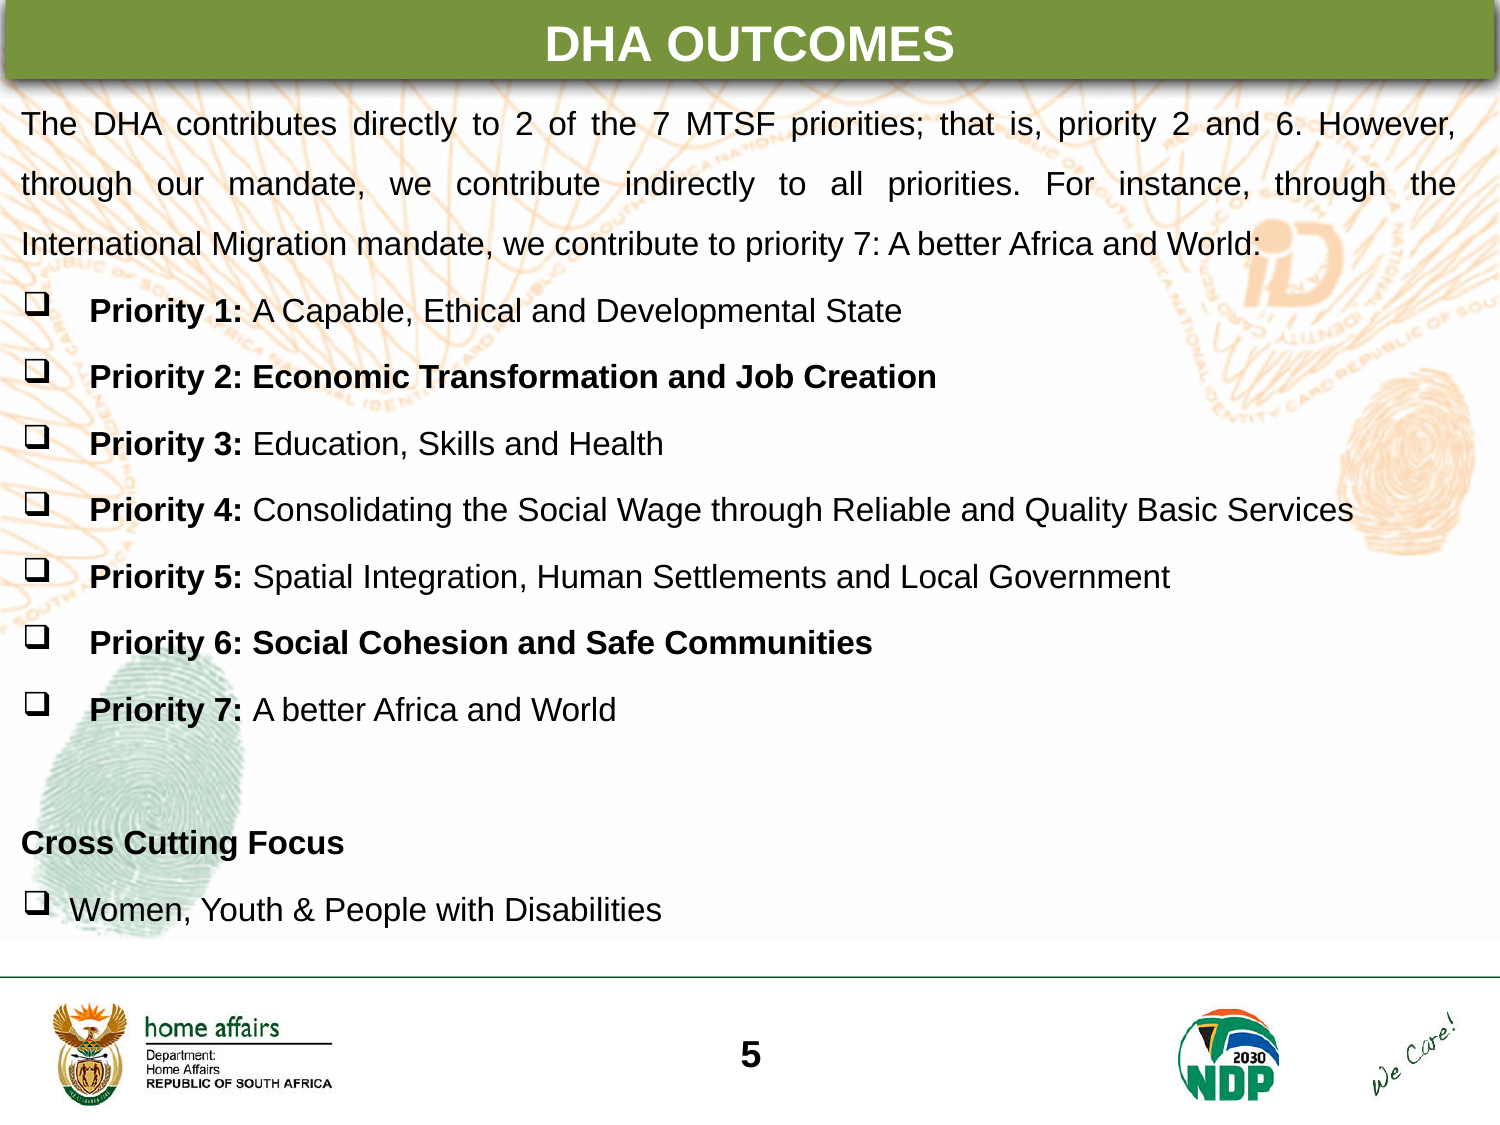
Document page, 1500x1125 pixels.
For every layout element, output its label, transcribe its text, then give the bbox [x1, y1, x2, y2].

text_box DHA OUTCOMES [5, 0, 1495, 79]
picture [0, 0, 1500, 1125]
slide_number 5 [725, 1023, 835, 1125]
list The DHA contributes directly to 2 of the 7 MTSF priorities; that is, priority 2 and 6. However, through our mandate, we contribute indirectly to all priorities. For instance, through the International Migration mandate, we contribute to priority 7: A better Africa and World: Priority 1: A Capable, Ethical and Developmental State Priority 2: Economic Transformation and Job Creation Priority 3: Education, Skills and Health Priority 4: Consolidating the Social Wage through Reliable and Quality Basic Services Priority 5: Spatial Integration, Human Settlements and Local Government Priority 6: Social Cohesion and Safe Communities Priority 7: A better Africa and World Cross Cutting Focus Women, Youth & People with Disabilities [6, 75, 1473, 1011]
